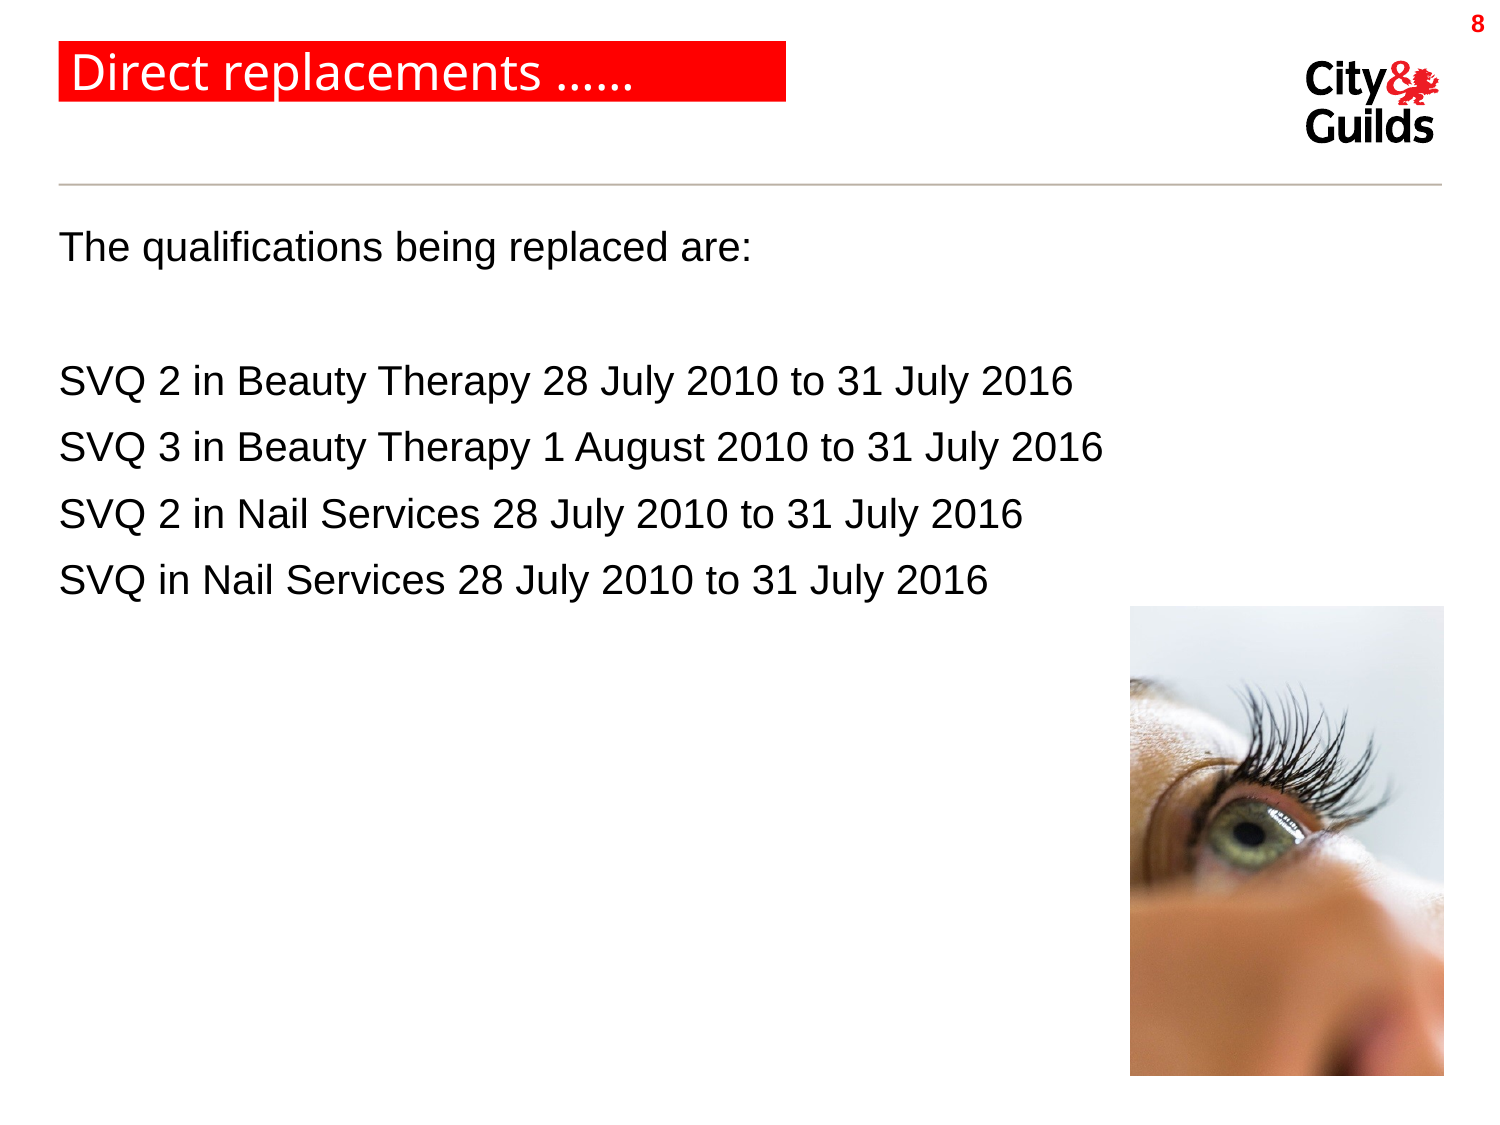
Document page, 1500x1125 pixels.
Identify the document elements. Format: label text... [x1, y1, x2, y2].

title Direct replacements …… [58, 41, 786, 102]
list The qualifications being replaced are: SVQ 2 in Beauty Therapy 28 July 2010 to 31 July 2016 SVQ 3 in Beauty Therapy 1 August 2010 to 31 July 2016 SVQ 2 in Nail Services 28 July 2010 to 31 July 2016 SVQ in Nail Services 28 July 2010 to 31 July 2016 [58, 220, 1444, 993]
picture [1130, 606, 1444, 1077]
